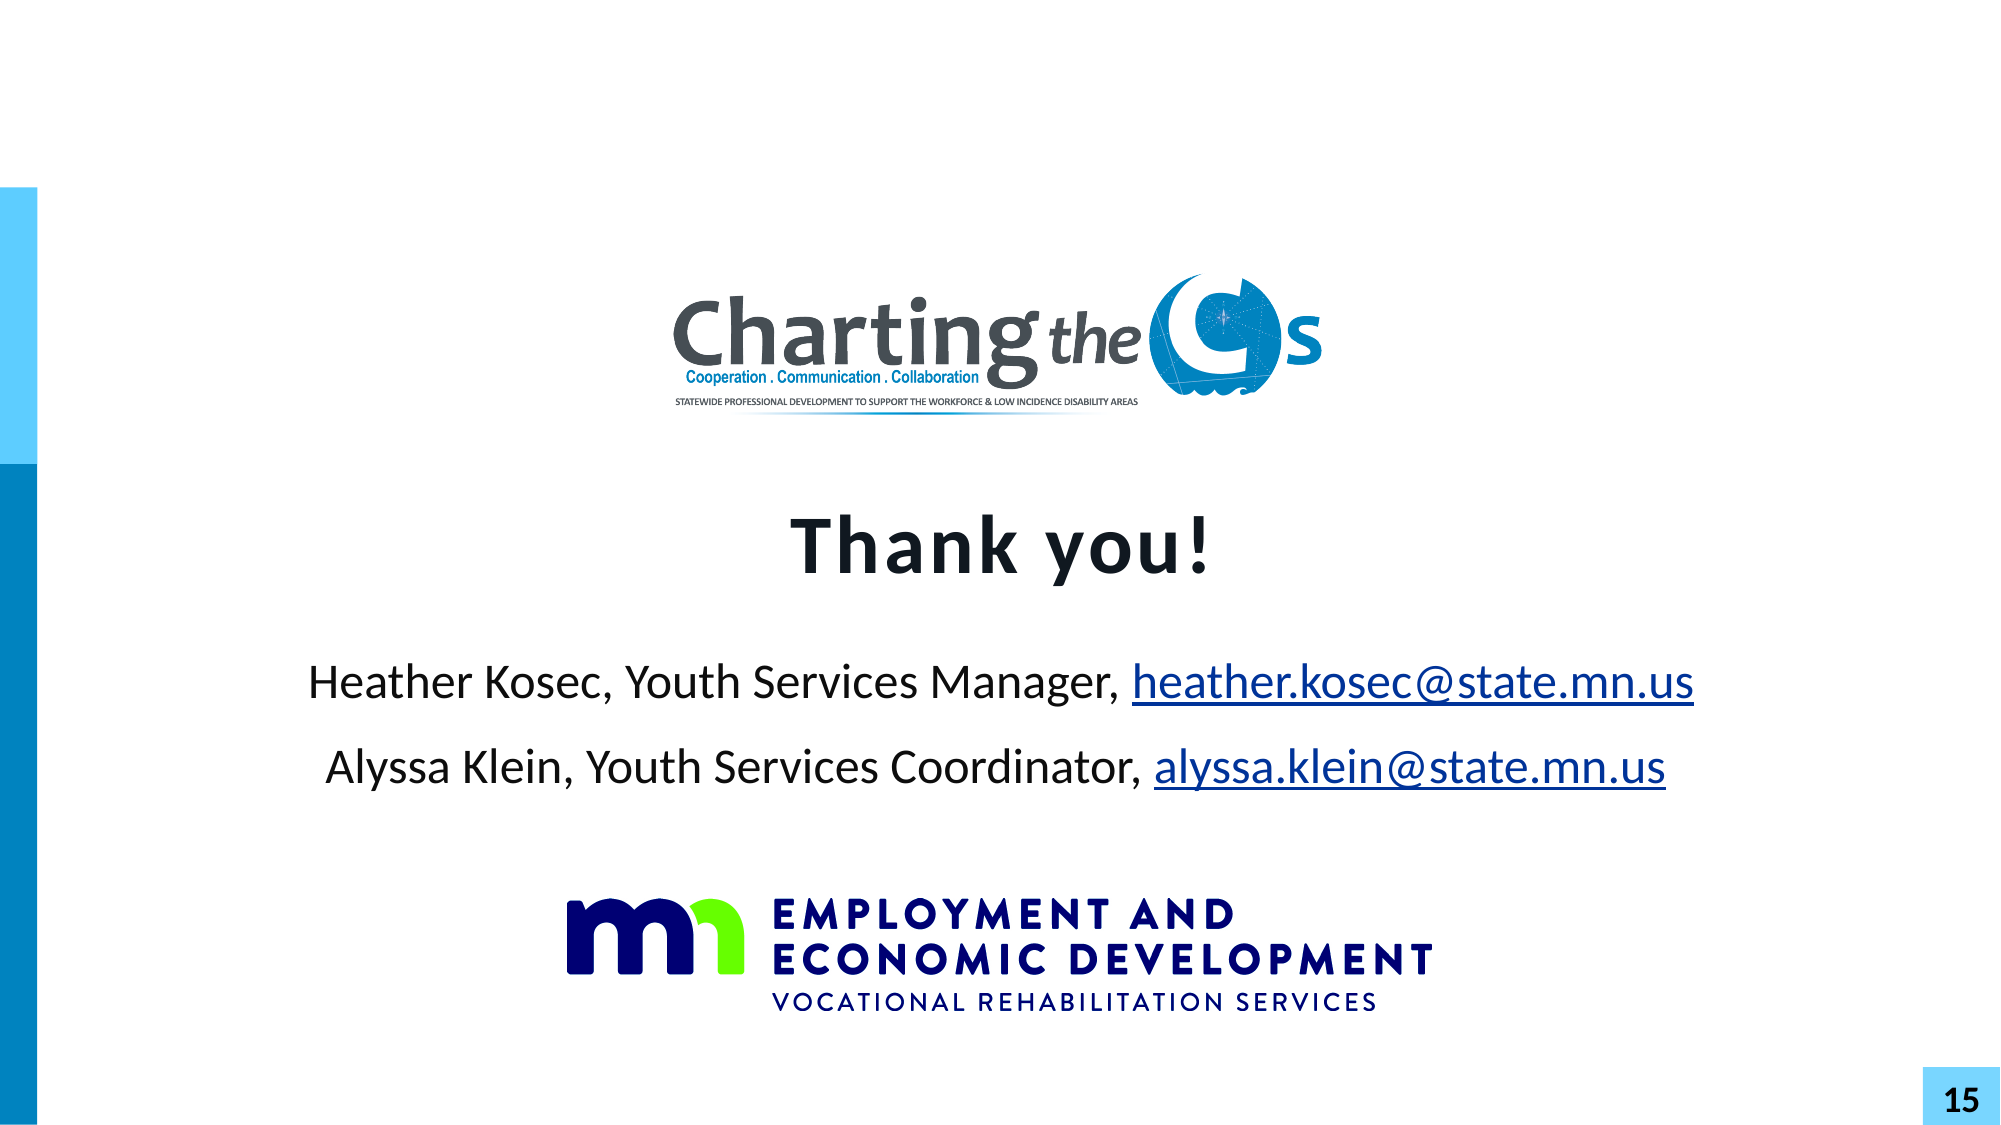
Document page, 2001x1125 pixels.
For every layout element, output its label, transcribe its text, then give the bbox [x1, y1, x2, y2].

picture [567, 898, 1433, 1011]
picture [673, 270, 1322, 415]
title Thank you! [99, 474, 1904, 625]
subtitle Heather Kosec, Youth Services Manager, heather.kosec@state.mn.us Alyssa Klein, Youth Services Coordinator, alyssa.klein@state.mn.us [97, 641, 1906, 866]
